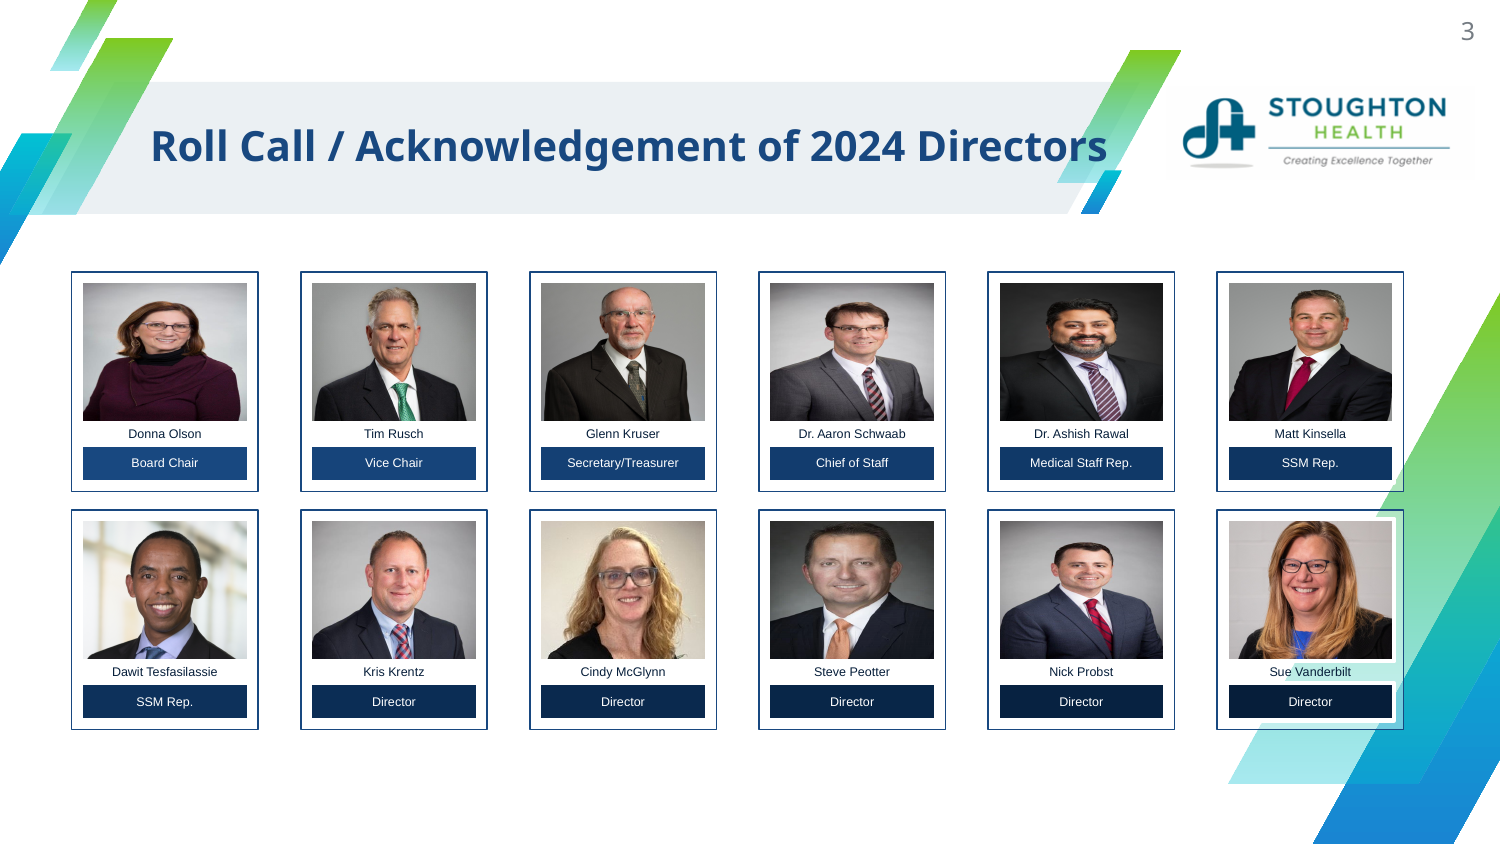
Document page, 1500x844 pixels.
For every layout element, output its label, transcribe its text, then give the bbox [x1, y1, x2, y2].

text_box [71, 157, 1405, 844]
picture [1166, 86, 1476, 181]
slide_number 3 [1403, 0, 1475, 65]
title Roll Call / Acknowledgement of 2024 Directors [150, 81, 1139, 156]
